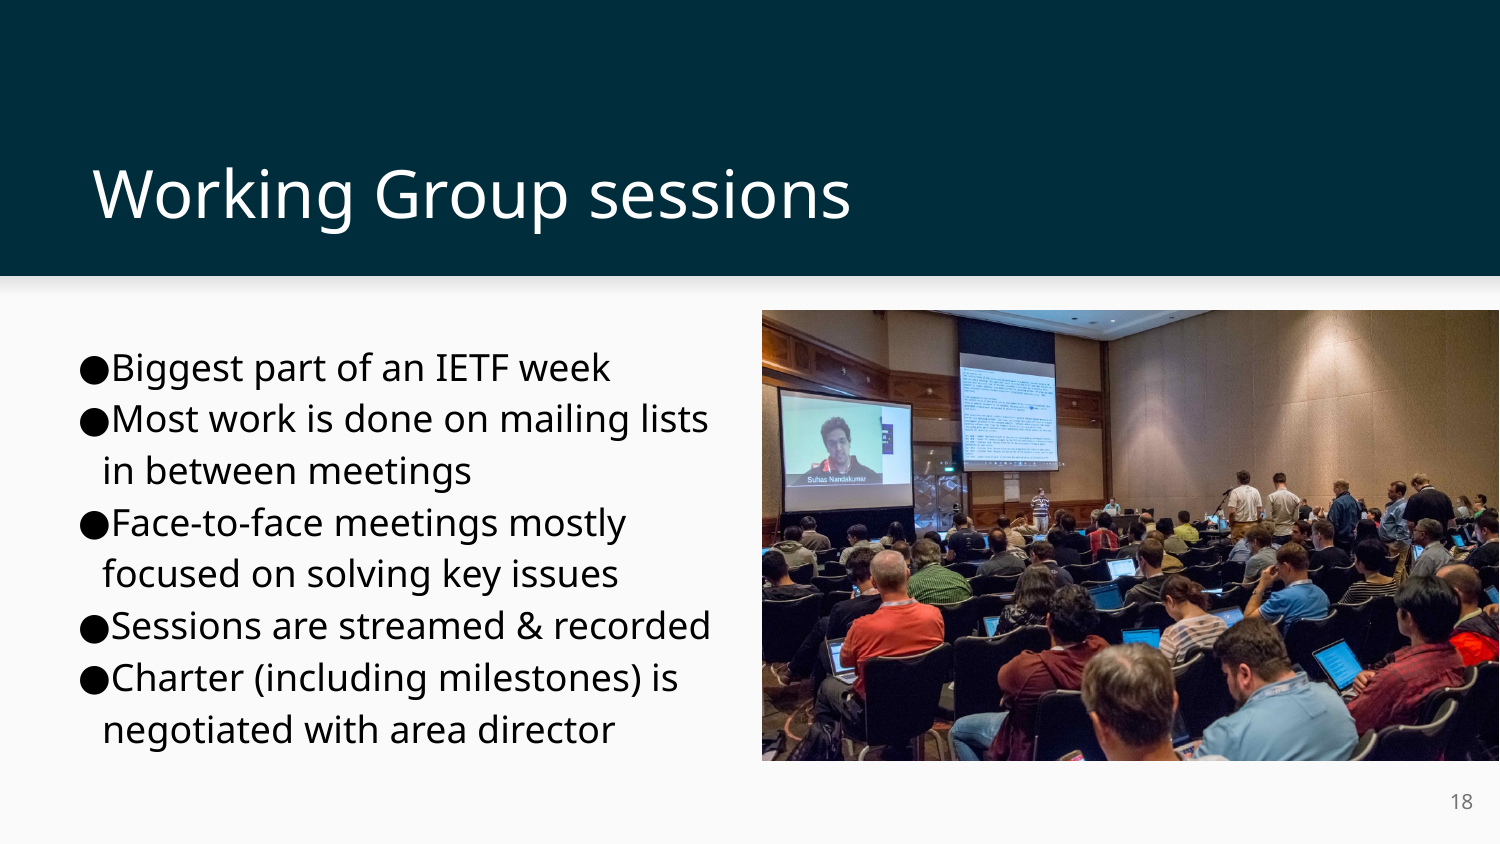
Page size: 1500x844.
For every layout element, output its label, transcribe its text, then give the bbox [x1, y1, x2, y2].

picture [761, 310, 1499, 762]
list Biggest part of an IETF week Most work is done on mailing lists in between meetings Face-to-face meetings mostly focused on solving key issues Sessions are streamed & recorded Charter (including milestones) is negotiated with area director [61, 321, 760, 801]
slide_number ‹#› [1432, 775, 1489, 830]
title Working Group sessions [77, 32, 1427, 248]
